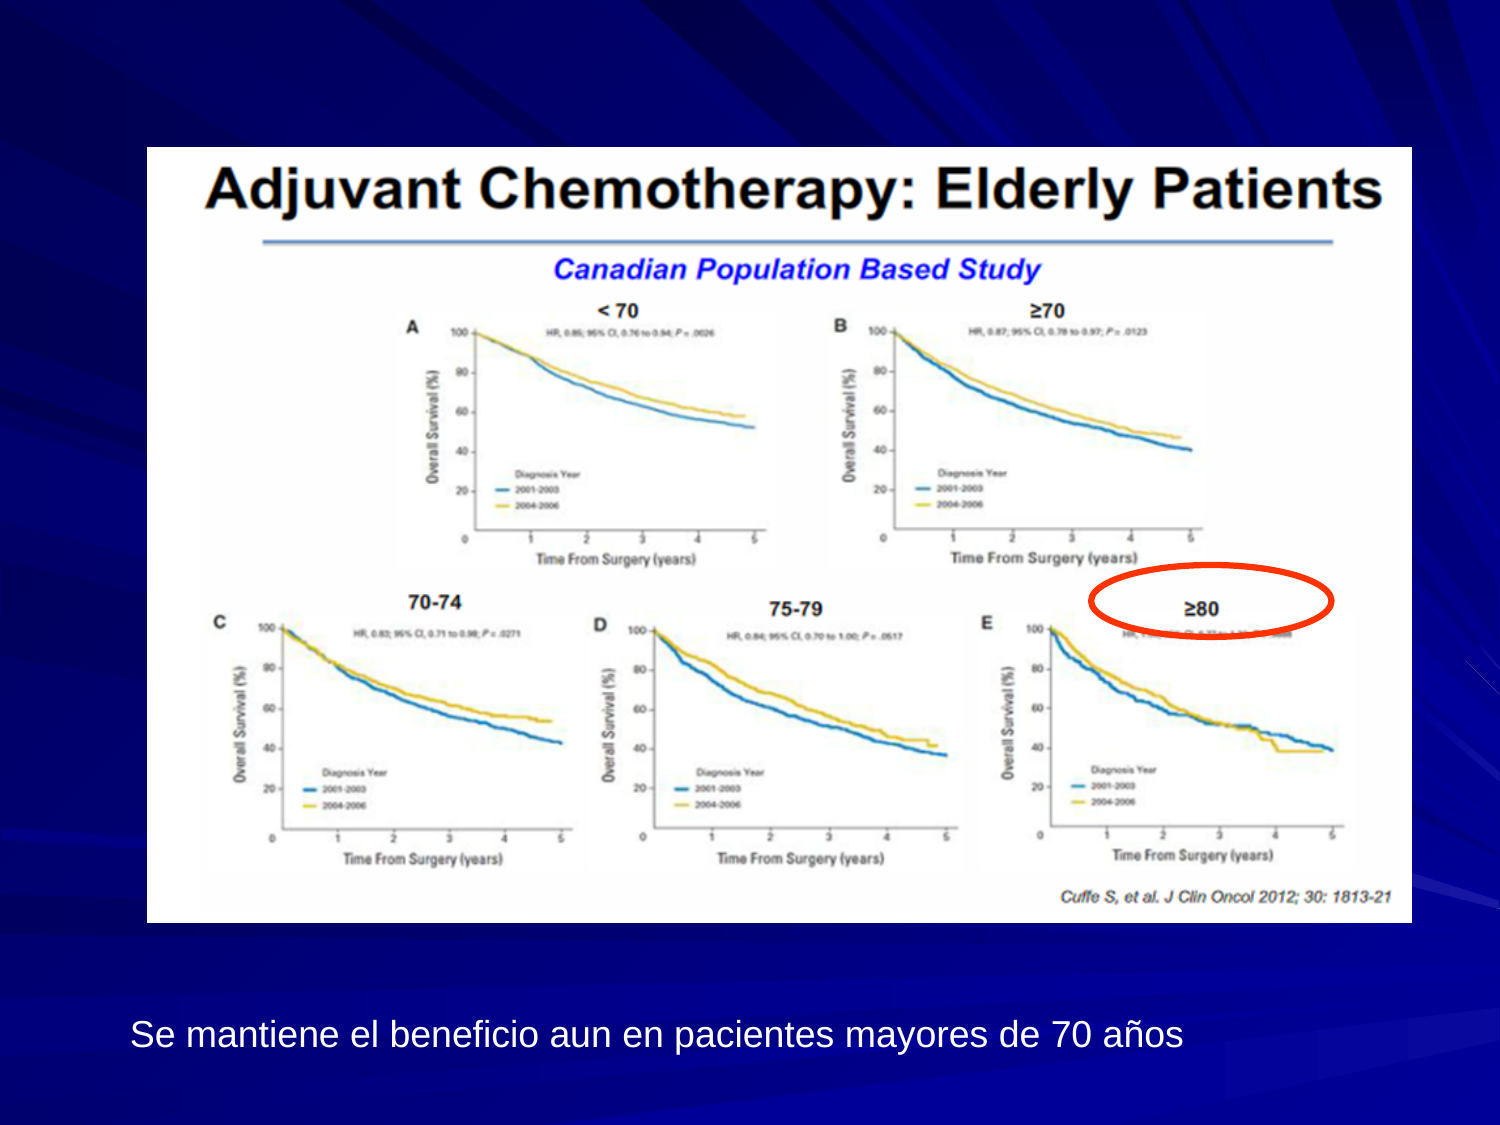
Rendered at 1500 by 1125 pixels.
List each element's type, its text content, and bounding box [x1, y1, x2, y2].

picture [147, 147, 1412, 923]
text_box Se mantiene el beneficio aun en pacientes mayores de 70 años [115, 1002, 1359, 1063]
